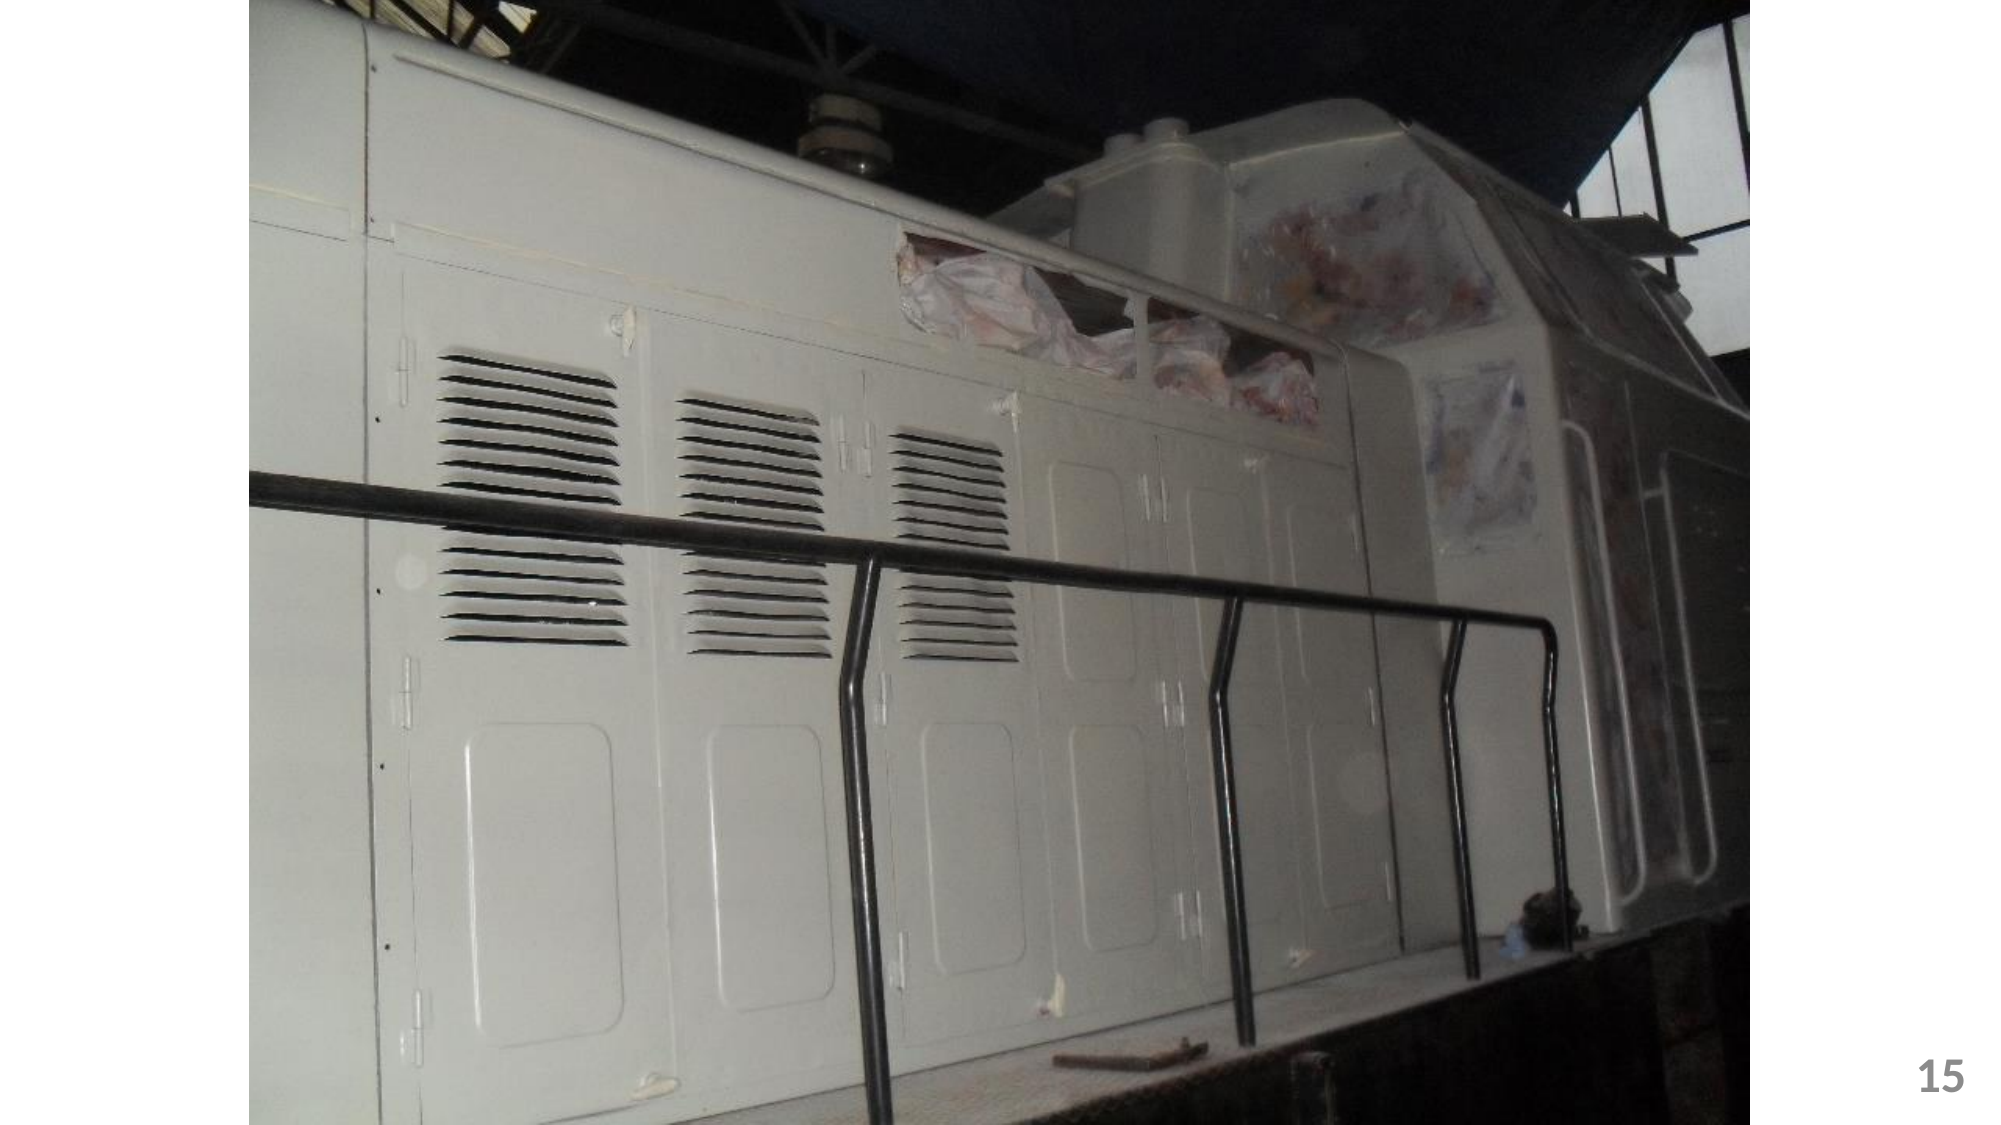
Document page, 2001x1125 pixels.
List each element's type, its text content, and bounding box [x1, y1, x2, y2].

slide_number 15 [1750, 1042, 1982, 1103]
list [249, 0, 1750, 1125]
